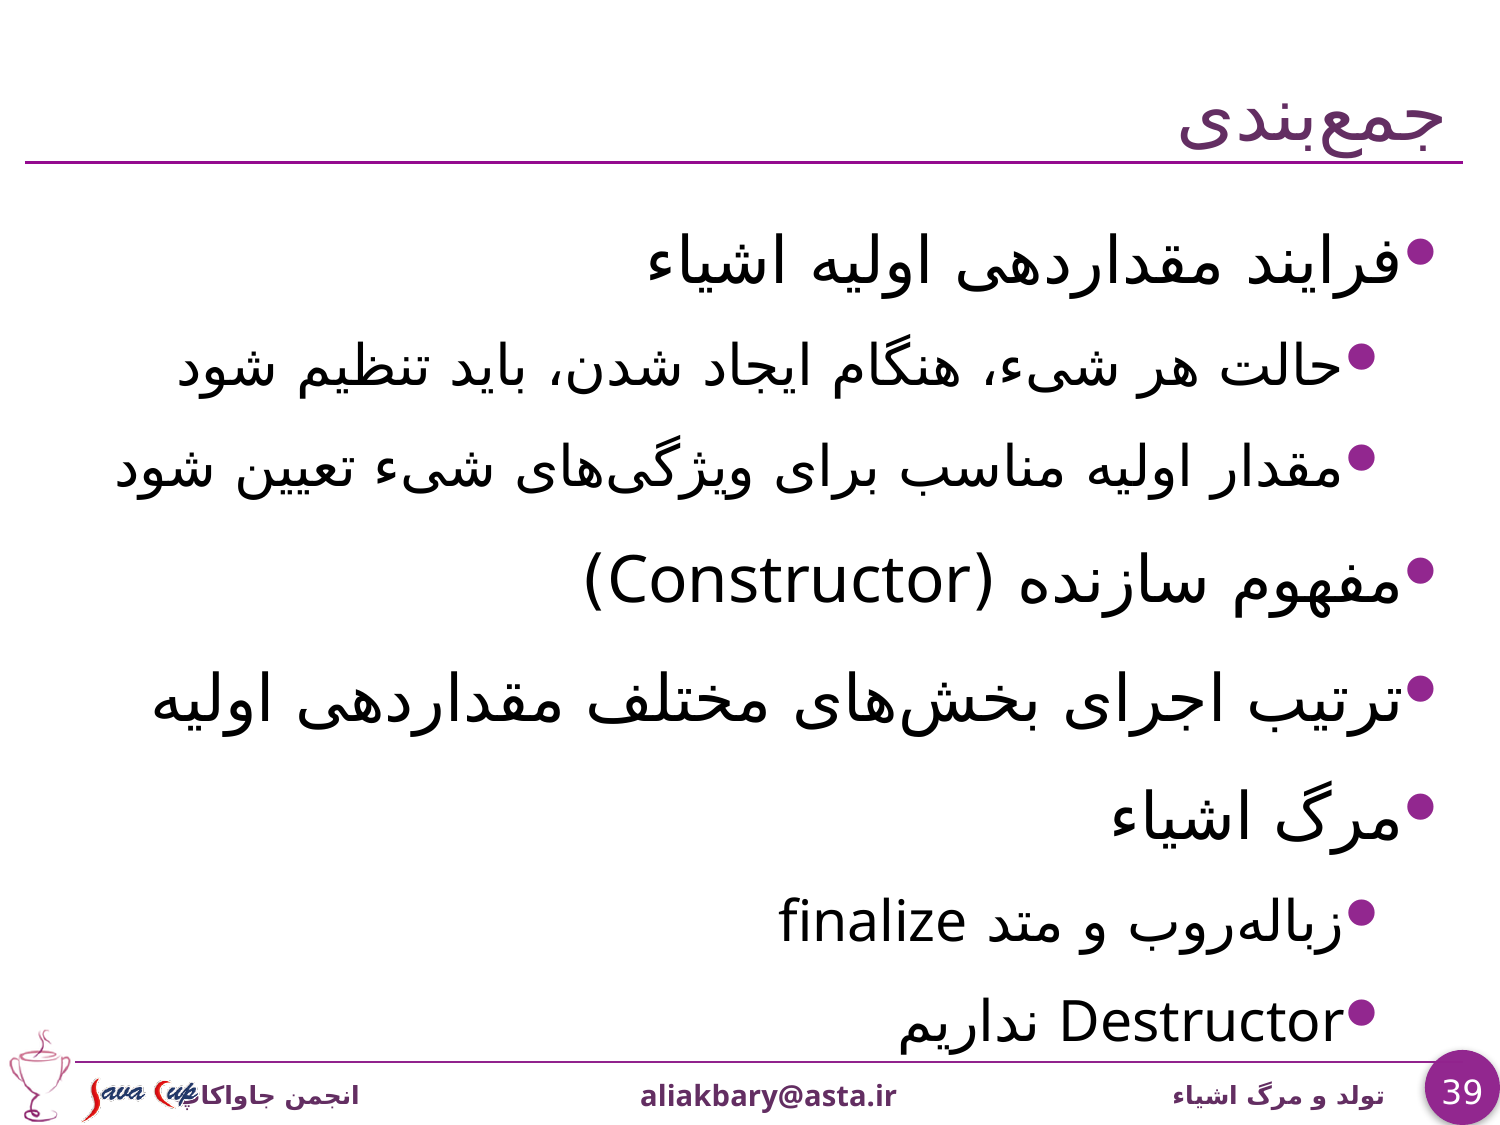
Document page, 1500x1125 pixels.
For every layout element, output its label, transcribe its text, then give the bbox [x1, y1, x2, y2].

list فرایند مقداردهی اولیه اشیاء حالت هر شیء، هنگام ایجاد شدن، باید تنظيم شود مقدار اولیه مناسب برای ويژگی‌های شیء تعیین شود مفهوم سازنده (Constructor) ترتیب اجرای بخش‌های مختلف مقداردهی اولیه مرگ اشیاء زباله‌روب و متد finalize Destructor نداریم [24, 187, 1463, 1063]
title جمع‌بندی [24, 37, 1463, 163]
picture [79, 1076, 200, 1125]
picture [6, 1028, 75, 1125]
